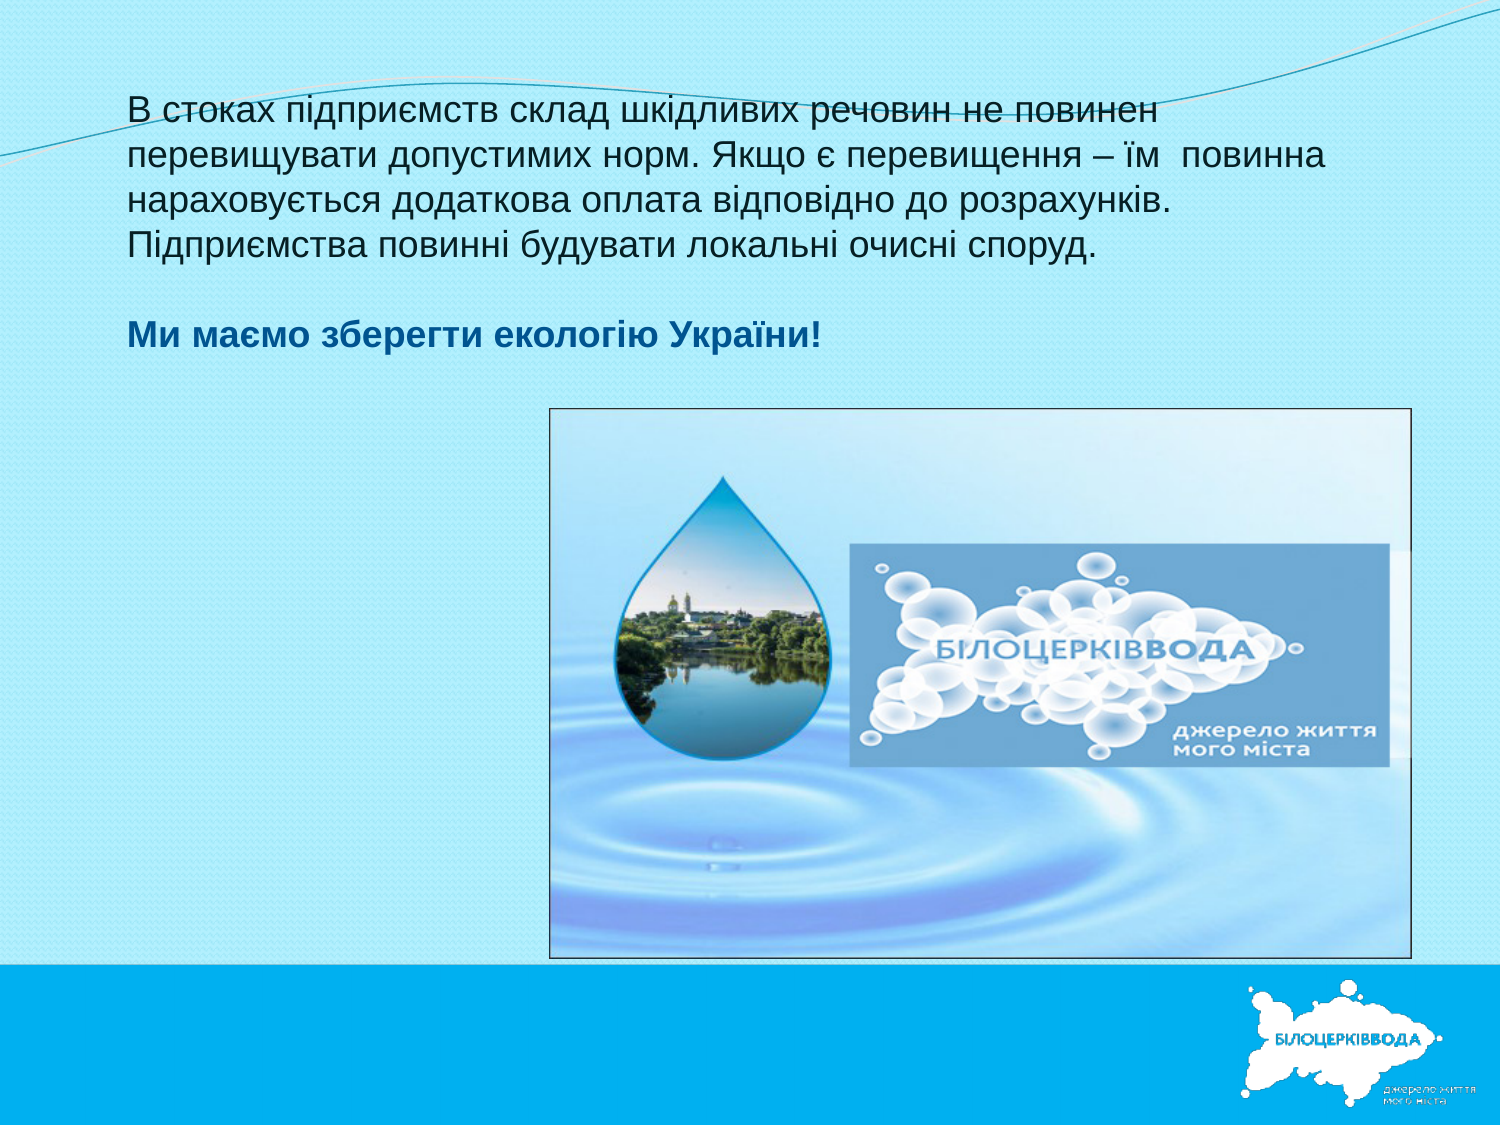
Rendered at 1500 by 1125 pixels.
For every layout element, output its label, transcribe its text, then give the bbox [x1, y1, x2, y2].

picture [548, 292, 1412, 959]
picture [1241, 980, 1442, 1107]
text_box В стоках підприємств склад шкідливих речовин не повинен перевищувати допустимих норм. Якщо є перевищення – їм повинна нараховується додаткова оплата відповідно до розрахунків. Підприємства повинні будувати локальні очисні споруд. Ми маємо зберегти екологію України! [112, 78, 1395, 453]
